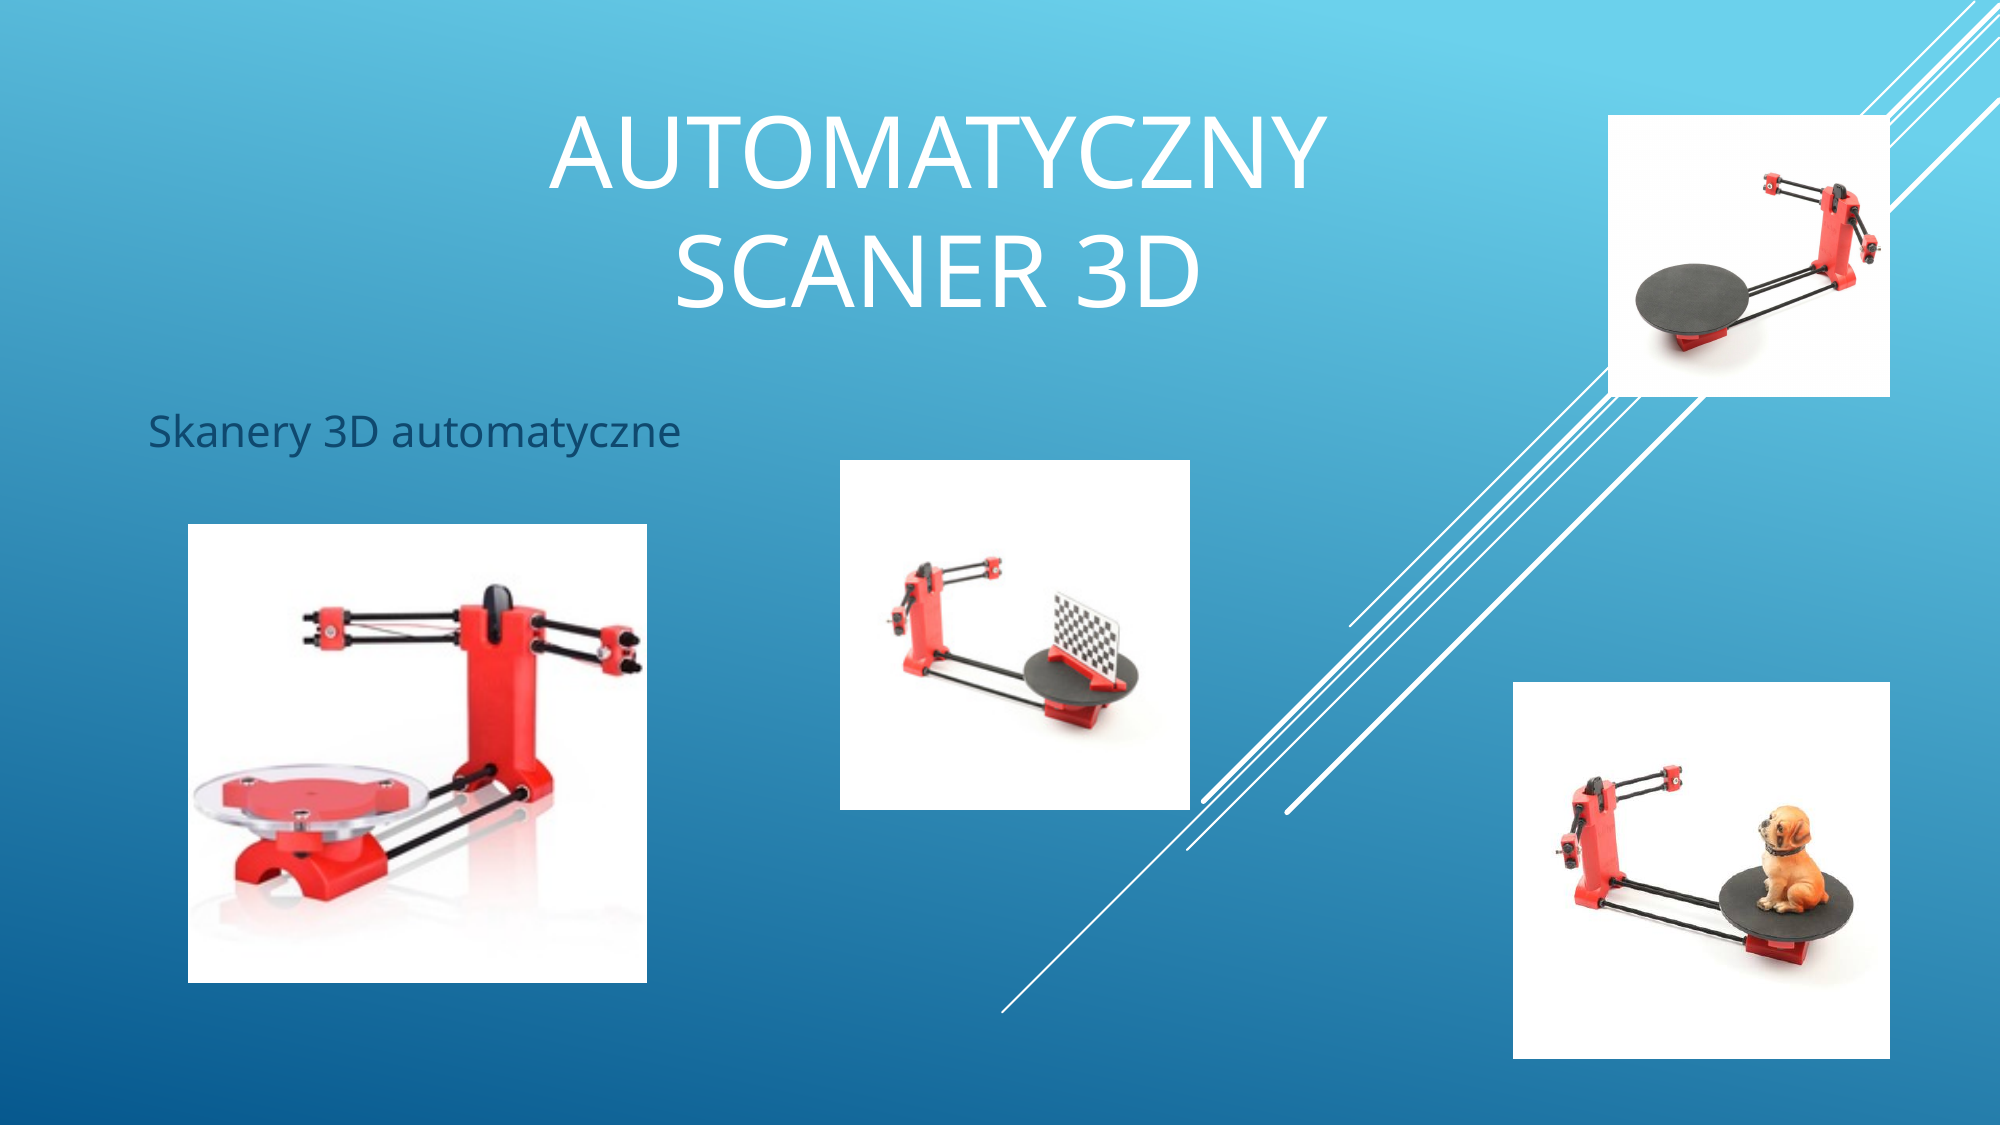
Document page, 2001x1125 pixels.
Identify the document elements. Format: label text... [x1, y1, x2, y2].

title Automatyczny scaner 3D [296, 55, 1609, 336]
picture [840, 460, 1190, 810]
subtitle Skanery 3D automatyczne [133, 396, 786, 525]
picture [1608, 114, 1891, 397]
picture [188, 523, 648, 983]
picture [1513, 681, 1891, 1060]
